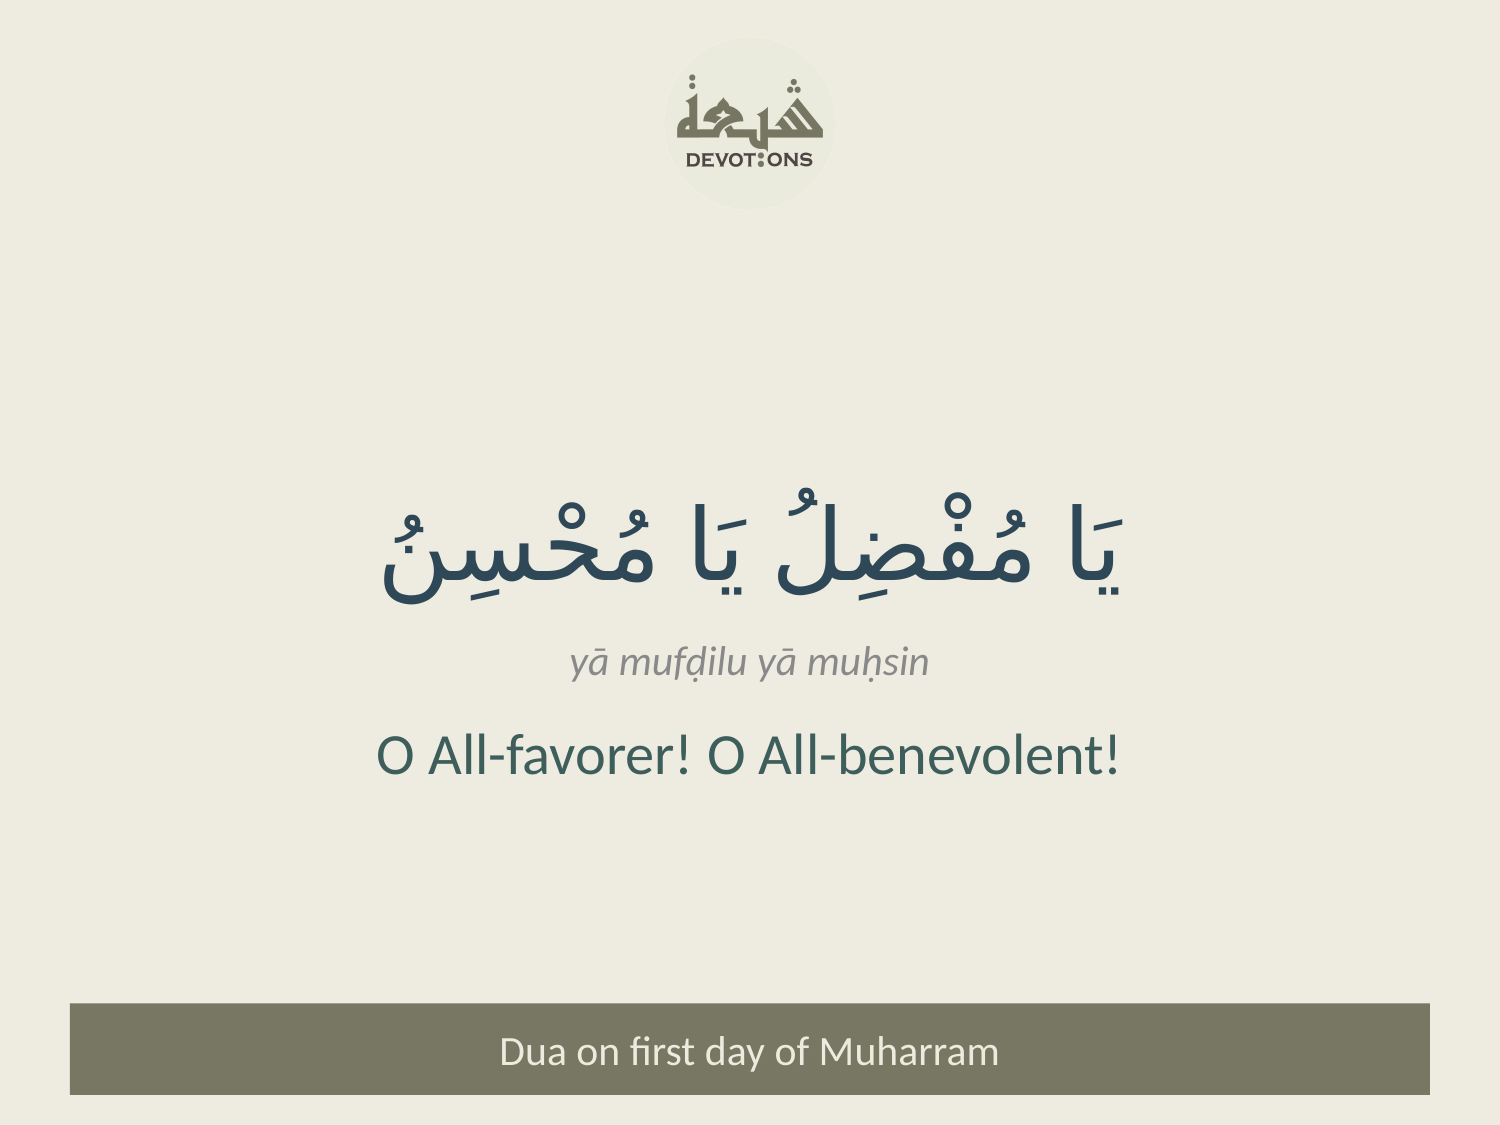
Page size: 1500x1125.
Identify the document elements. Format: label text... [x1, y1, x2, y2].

list Dua on first day of Muharram [69, 1003, 1430, 1095]
list يَا مُفْضِلُ يَا مُحْسِنُ yā mufḍilu yā muḥsin O All-favorer! O All-benevolent! [69, 203, 1430, 1003]
picture [656, 29, 844, 203]
